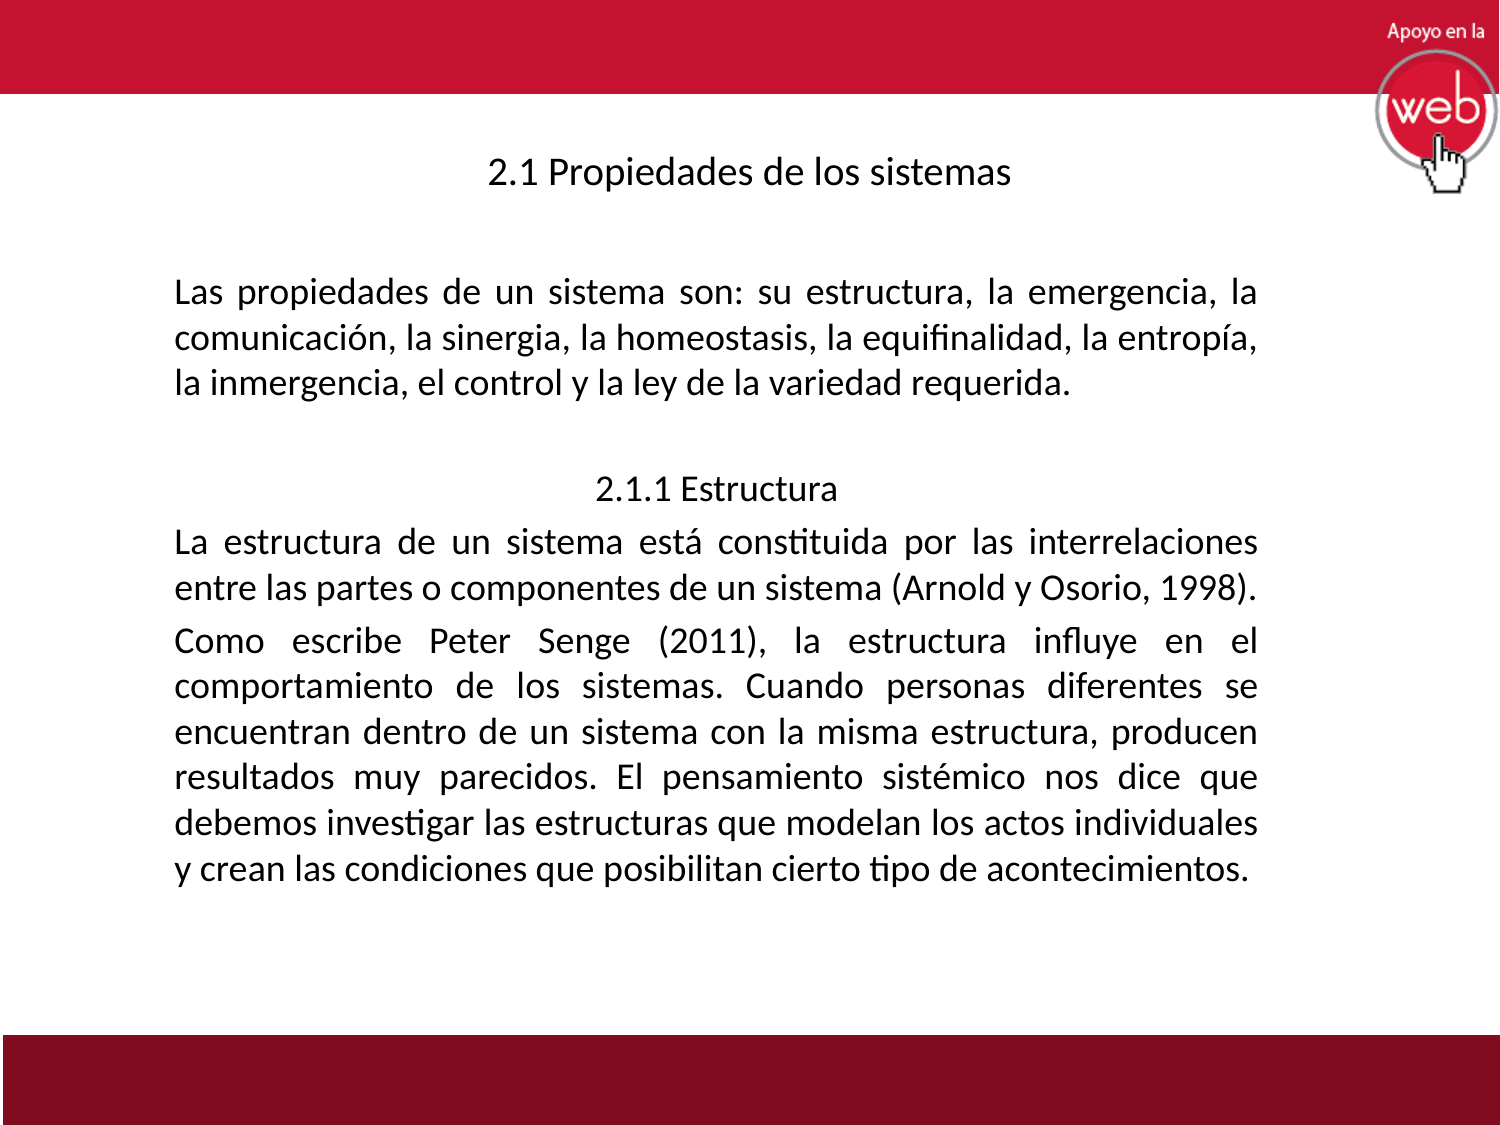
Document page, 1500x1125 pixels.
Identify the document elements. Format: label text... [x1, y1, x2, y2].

title 2.1 Propiedades de los sistemas [112, 137, 1388, 279]
subtitle Las propiedades de un sistema son: su estructura, la emergencia, la comunicación, la sinergia, la homeostasis, la equifinalidad, la entropía, la inmergencia, el control y la ley de la variedad requerida. 2.1.1 Estructura La estructura de un sistema está constituida por las interrelaciones entre las partes o componentes de un sistema (Arnold y Osorio, 1998). Como escribe Peter Senge (2011), la estructura influye en el comportamiento de los sistemas. Cuando personas diferentes se encuentran dentro de un sistema con la misma estructura, producen resultados muy parecidos. El pensamiento sistémico nos dice que debemos investigar las estructuras que modelan los actos individuales y crean las condiciones que posibilitan cierto tipo de acontecimientos. [159, 259, 1275, 976]
picture [0, 0, 1500, 1125]
